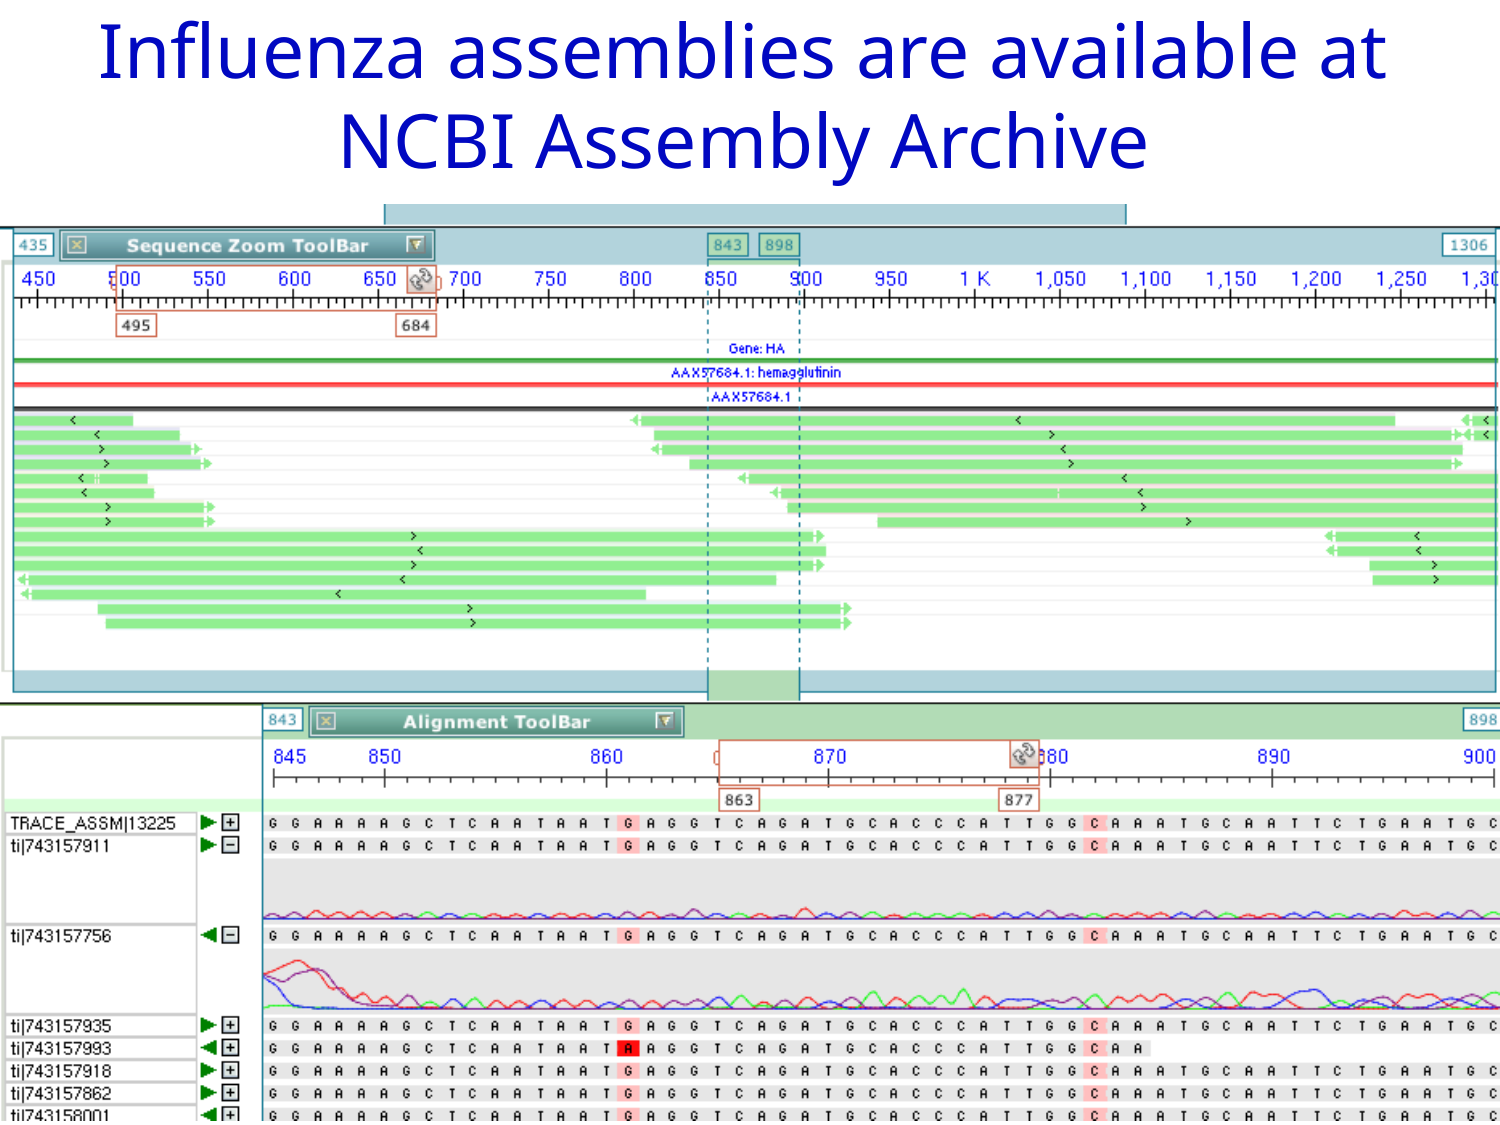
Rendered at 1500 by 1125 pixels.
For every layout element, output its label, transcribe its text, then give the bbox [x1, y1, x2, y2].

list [0, 203, 1500, 1121]
title Influenza assemblies are available at NCBI Assembly Archive [74, 0, 1413, 188]
